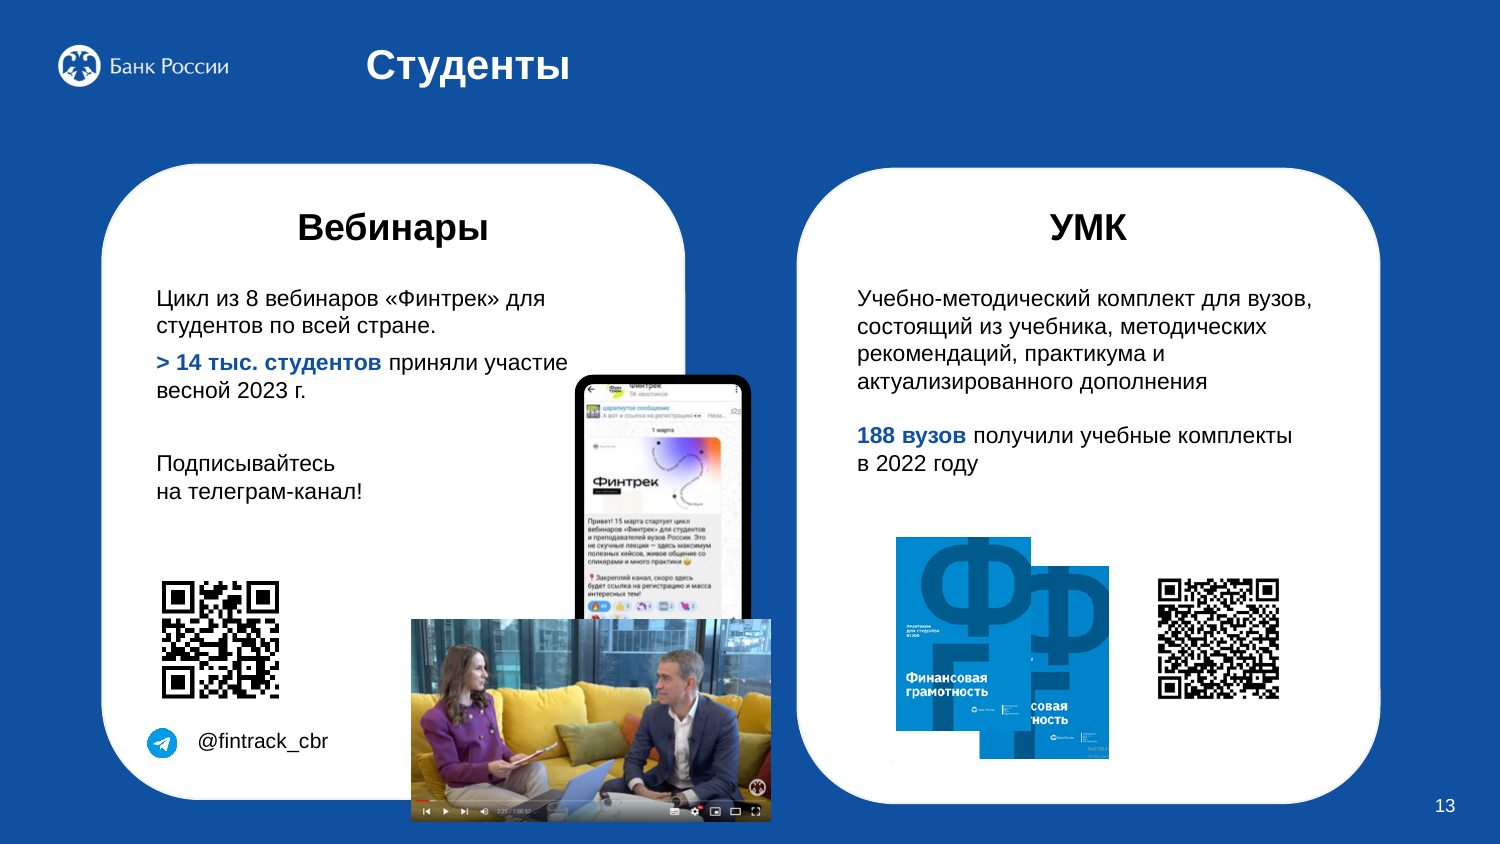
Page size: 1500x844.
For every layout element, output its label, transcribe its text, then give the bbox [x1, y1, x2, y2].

picture [411, 379, 771, 822]
picture [55, 41, 235, 90]
text_box [796, 167, 1381, 805]
slide_number 13 [1133, 782, 1471, 827]
text_box Цикл из 8 вебинаров «Финтрек» для студентов по всей стране. > 14 тыс. студентов приняли участие весной 2023 г. Подписывайтесь на телеграм-канал! [141, 276, 615, 512]
text_box УМК [893, 196, 1283, 256]
text_box [101, 163, 686, 800]
text_box @fintrack_cbr [182, 720, 344, 761]
text_box Вебинары [198, 196, 588, 256]
picture [147, 750, 154, 758]
title Студенты [350, 7, 1456, 125]
picture [147, 728, 156, 737]
picture [169, 728, 177, 735]
picture [161, 738, 169, 749]
text_box Учебно-методический комплект для вузов, состоящий из учебника, методических рекомендаций, практикума и актуализированного дополнения 188 вузов получили учебные комплекты в 2022 году [842, 276, 1361, 484]
picture [161, 580, 280, 699]
picture [890, 531, 1301, 763]
